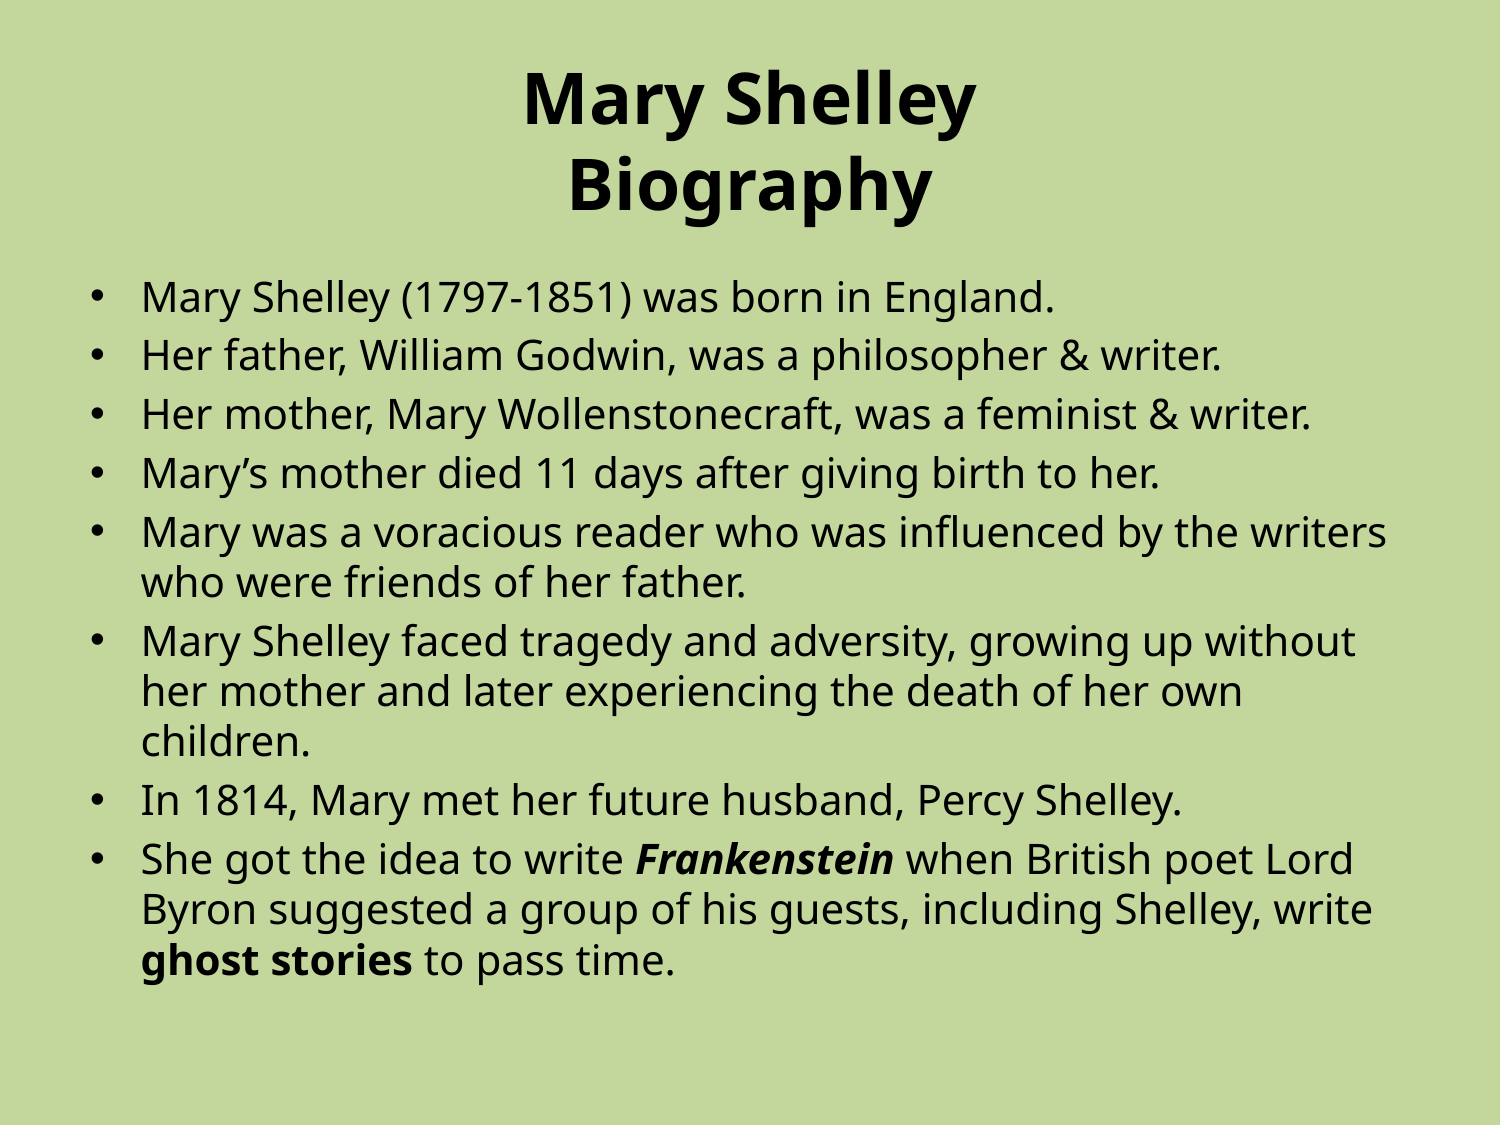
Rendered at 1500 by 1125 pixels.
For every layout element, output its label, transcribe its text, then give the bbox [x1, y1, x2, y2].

title Mary Shelley Biography [75, 45, 1425, 233]
list Mary Shelley (1797-1851) was born in England. Her father, William Godwin, was a philosopher & writer. Her mother, Mary Wollenstonecraft, was a feminist & writer. Mary’s mother died 11 days after giving birth to her. Mary was a voracious reader who was influenced by the writers who were friends of her father. Mary Shelley faced tragedy and adversity, growing up without her mother and later experiencing the death of her own children. In 1814, Mary met her future husband, Percy Shelley. She got the idea to write Frankenstein when British poet Lord Byron suggested a group of his guests, including Shelley, write ghost stories to pass time. [75, 262, 1425, 1005]
